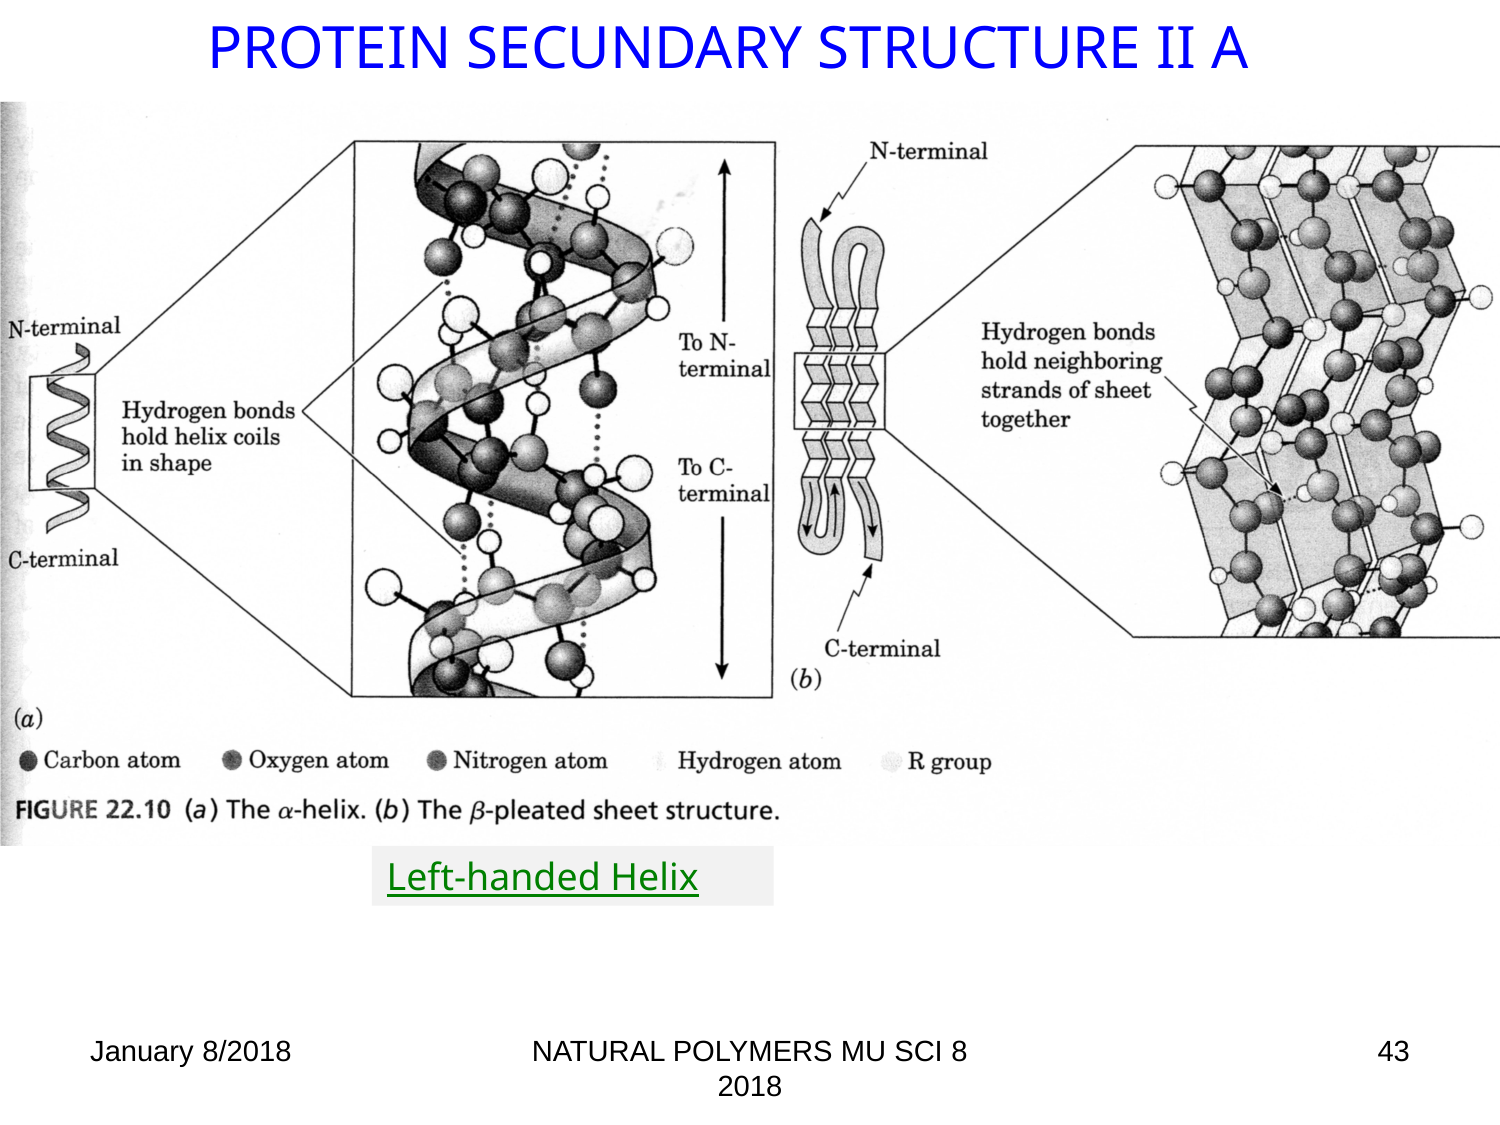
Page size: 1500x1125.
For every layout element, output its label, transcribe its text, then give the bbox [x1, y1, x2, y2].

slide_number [74, 1024, 426, 1103]
picture [0, 101, 1500, 847]
slide_number 43 [1074, 1024, 1426, 1103]
text_box Left-handed Helix [371, 856, 774, 906]
title Protein SECUNDARY STRUCTURE II A [52, 0, 1404, 91]
footer NATURAL POLYMERS MU SCI 8 2018 [512, 1024, 988, 1103]
